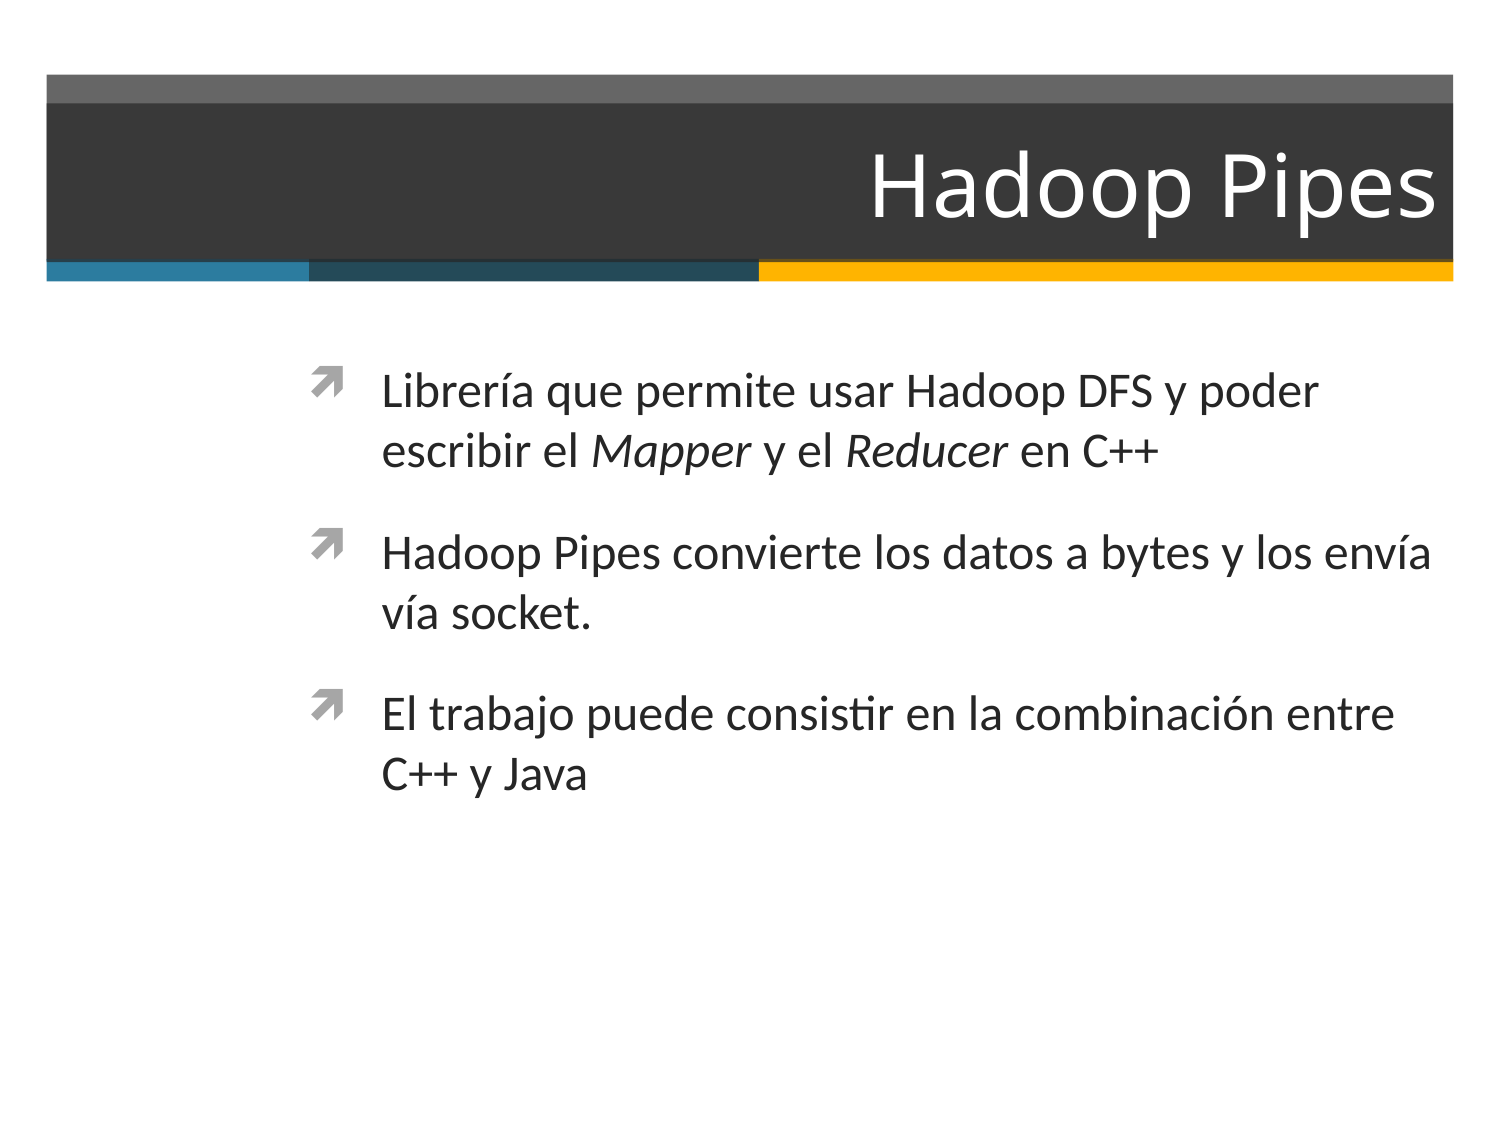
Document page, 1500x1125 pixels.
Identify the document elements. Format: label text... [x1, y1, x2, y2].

list Librería que permite usar Hadoop DFS y poder escribir el Mapper y el Reducer en C++ Hadoop Pipes convierte los datos a bytes y los envía vía socket. El trabajo puede consistir en la combinación entre C++ y Java [292, 350, 1454, 1005]
title Hadoop Pipes [46, 103, 1454, 263]
